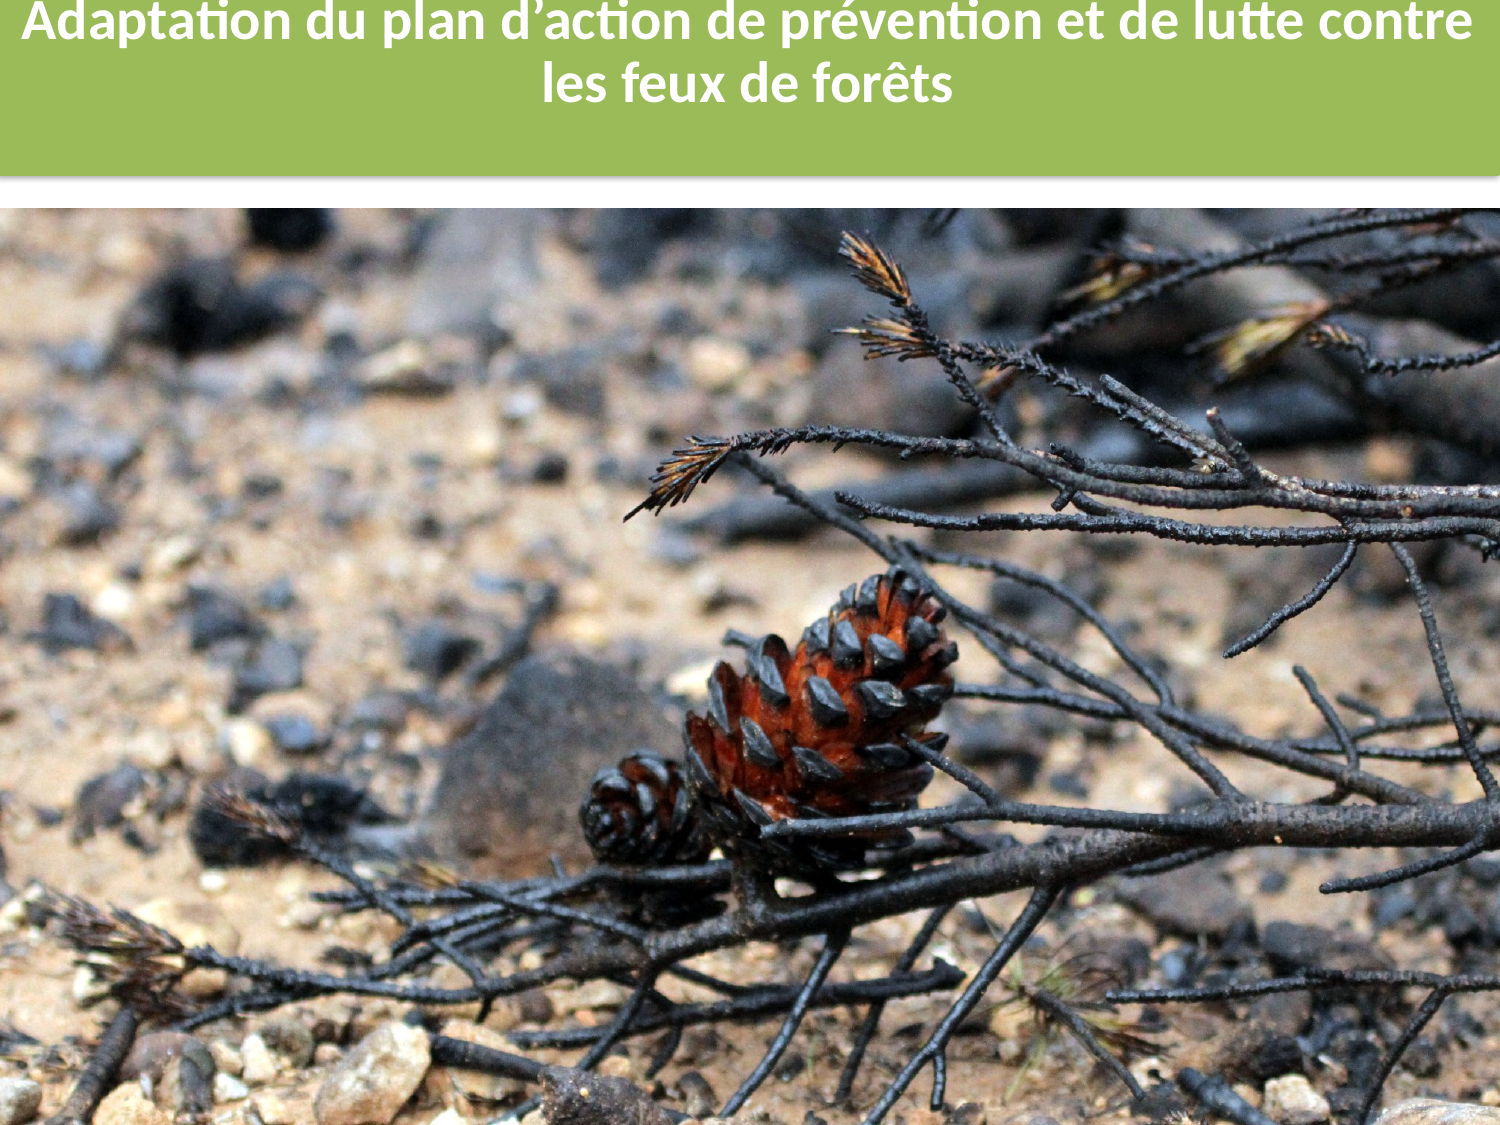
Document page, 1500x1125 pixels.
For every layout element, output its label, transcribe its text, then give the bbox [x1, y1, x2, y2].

picture [0, 207, 1500, 1125]
text_box Adaptation du plan d’action de prévention et de lutte contre les feux de forêts [0, 0, 1500, 176]
